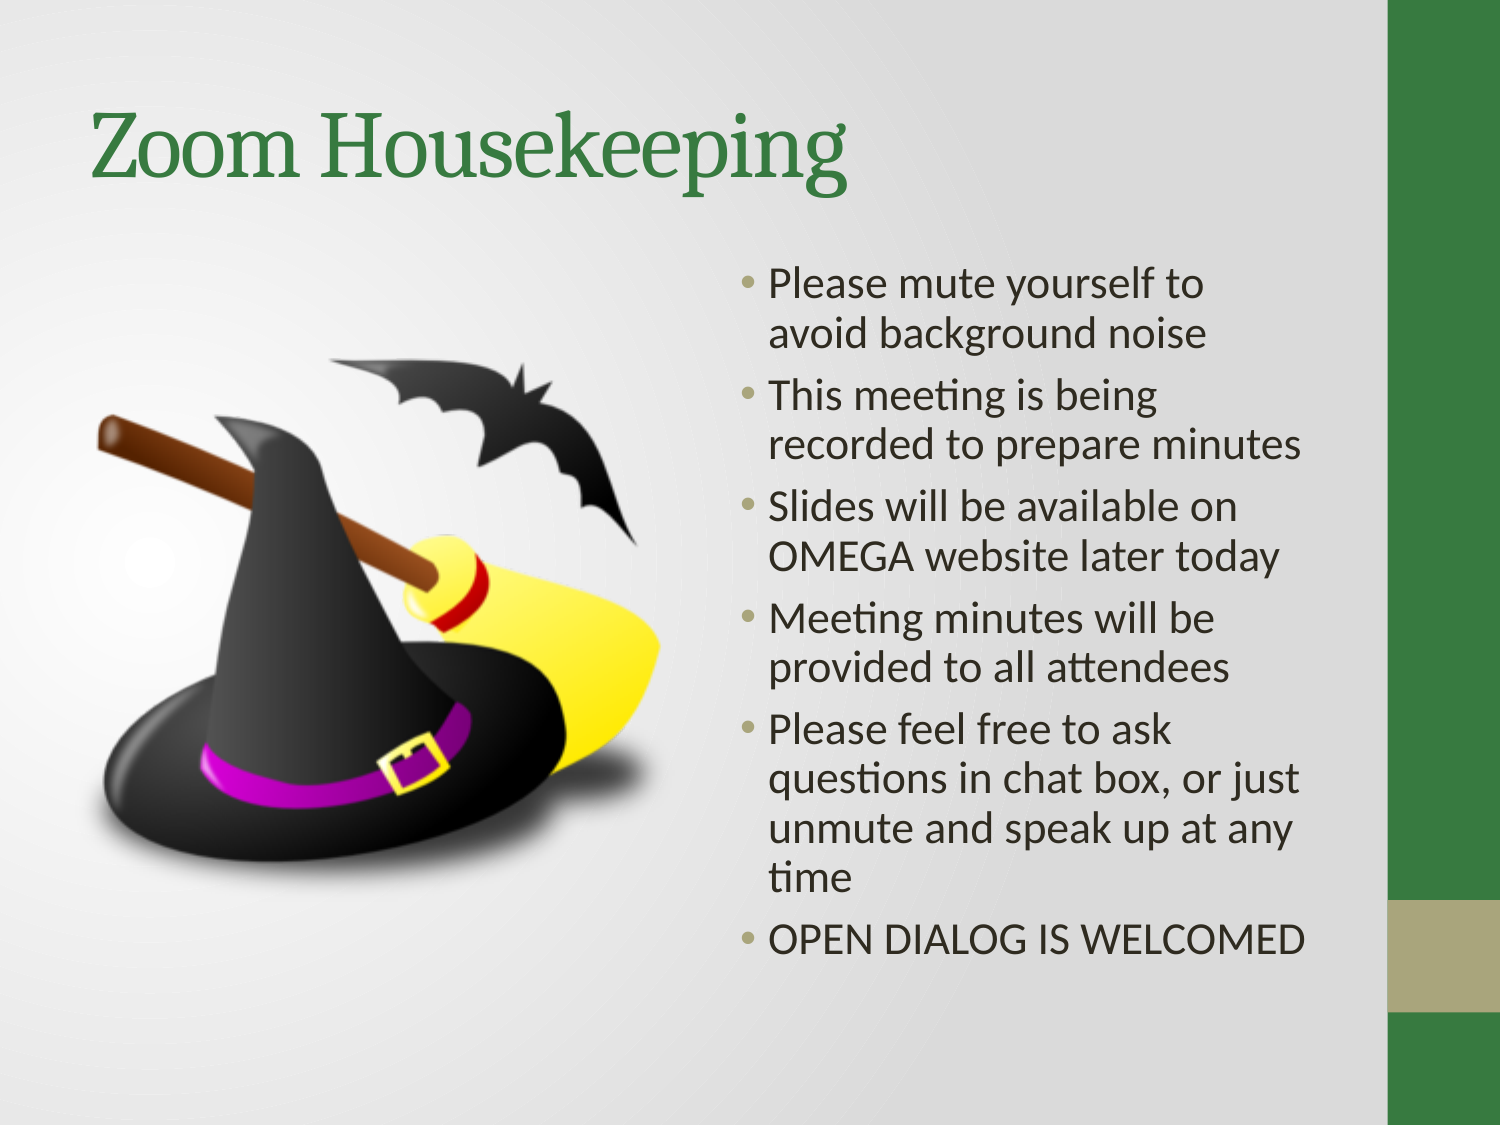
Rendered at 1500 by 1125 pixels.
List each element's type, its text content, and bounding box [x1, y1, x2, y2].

picture [74, 354, 676, 902]
list Please mute yourself to avoid background noise This meeting is being recorded to prepare minutes Slides will be available on OMEGA website later today Meeting minutes will be provided to all attendees Please feel free to ask questions in chat box, or just unmute and speak up at any time OPEN DIALOG IS WELCOMED [725, 251, 1325, 1005]
title Zoom Housekeeping [75, 45, 1325, 233]
